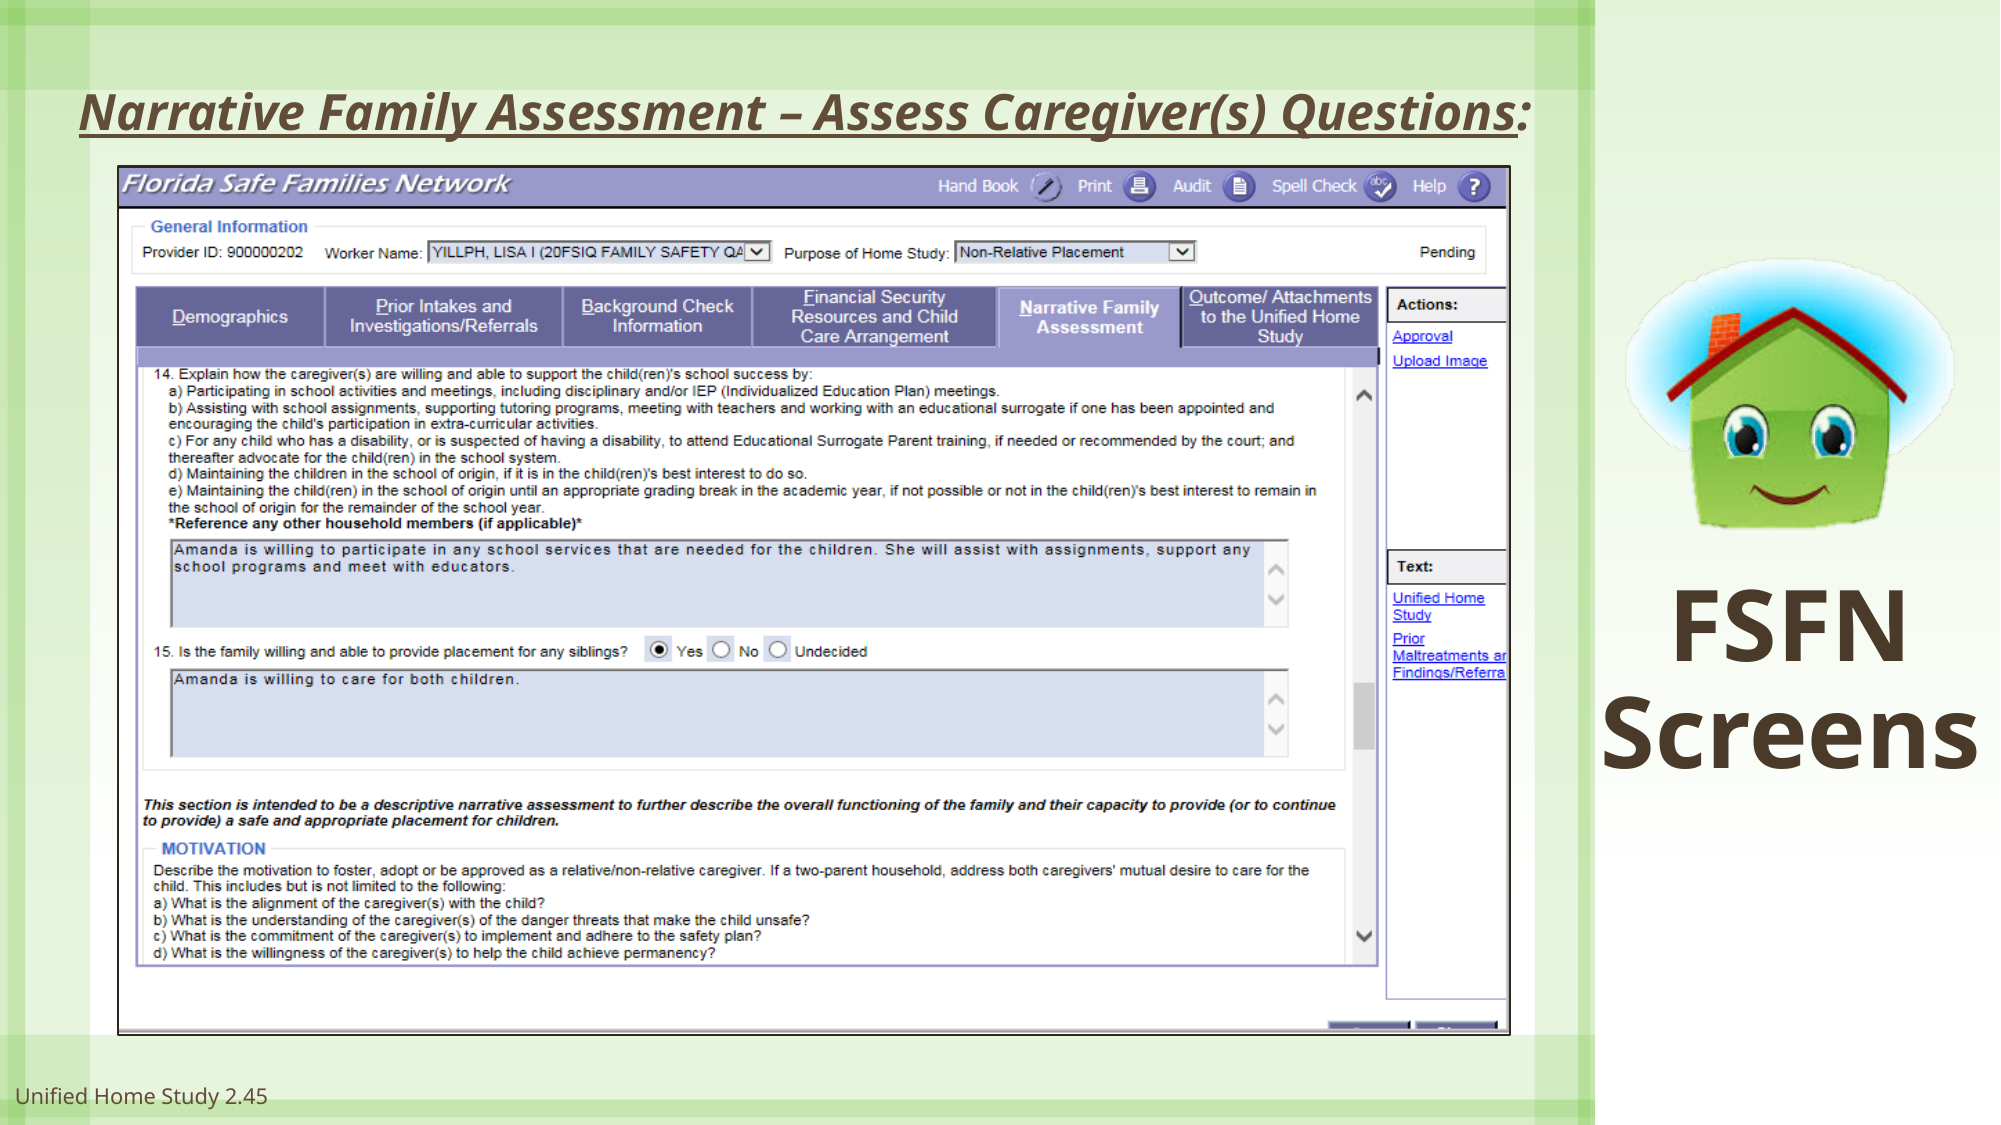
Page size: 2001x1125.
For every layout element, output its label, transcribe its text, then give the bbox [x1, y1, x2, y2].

title FSFN Screens [1581, 544, 2000, 798]
picture [1615, 232, 1966, 583]
text_box Narrative Family Assessment – Assess Caregiver(s) Questions: [63, 72, 1560, 148]
text_box Unified Home Study 2.45 [0, 1074, 449, 1125]
picture [119, 167, 1509, 1034]
